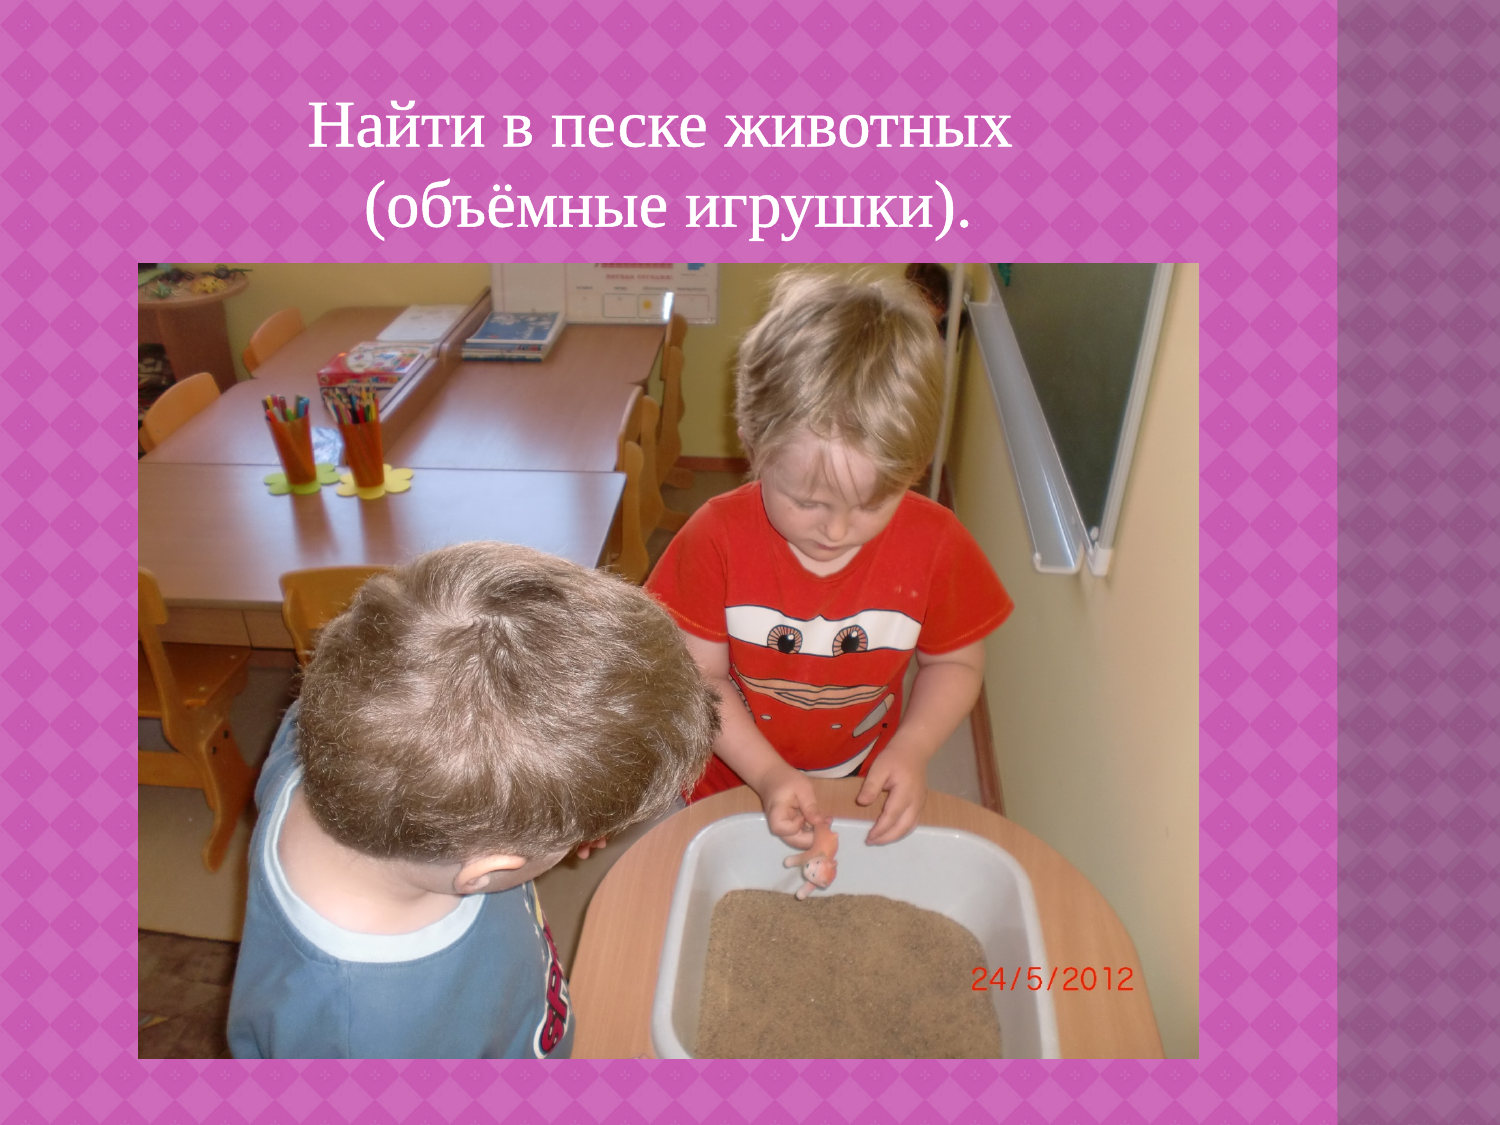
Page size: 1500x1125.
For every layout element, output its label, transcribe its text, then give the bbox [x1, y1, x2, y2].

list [138, 263, 1200, 1060]
title Найти в песке животных (объёмные игрушки). [75, 52, 1263, 240]
